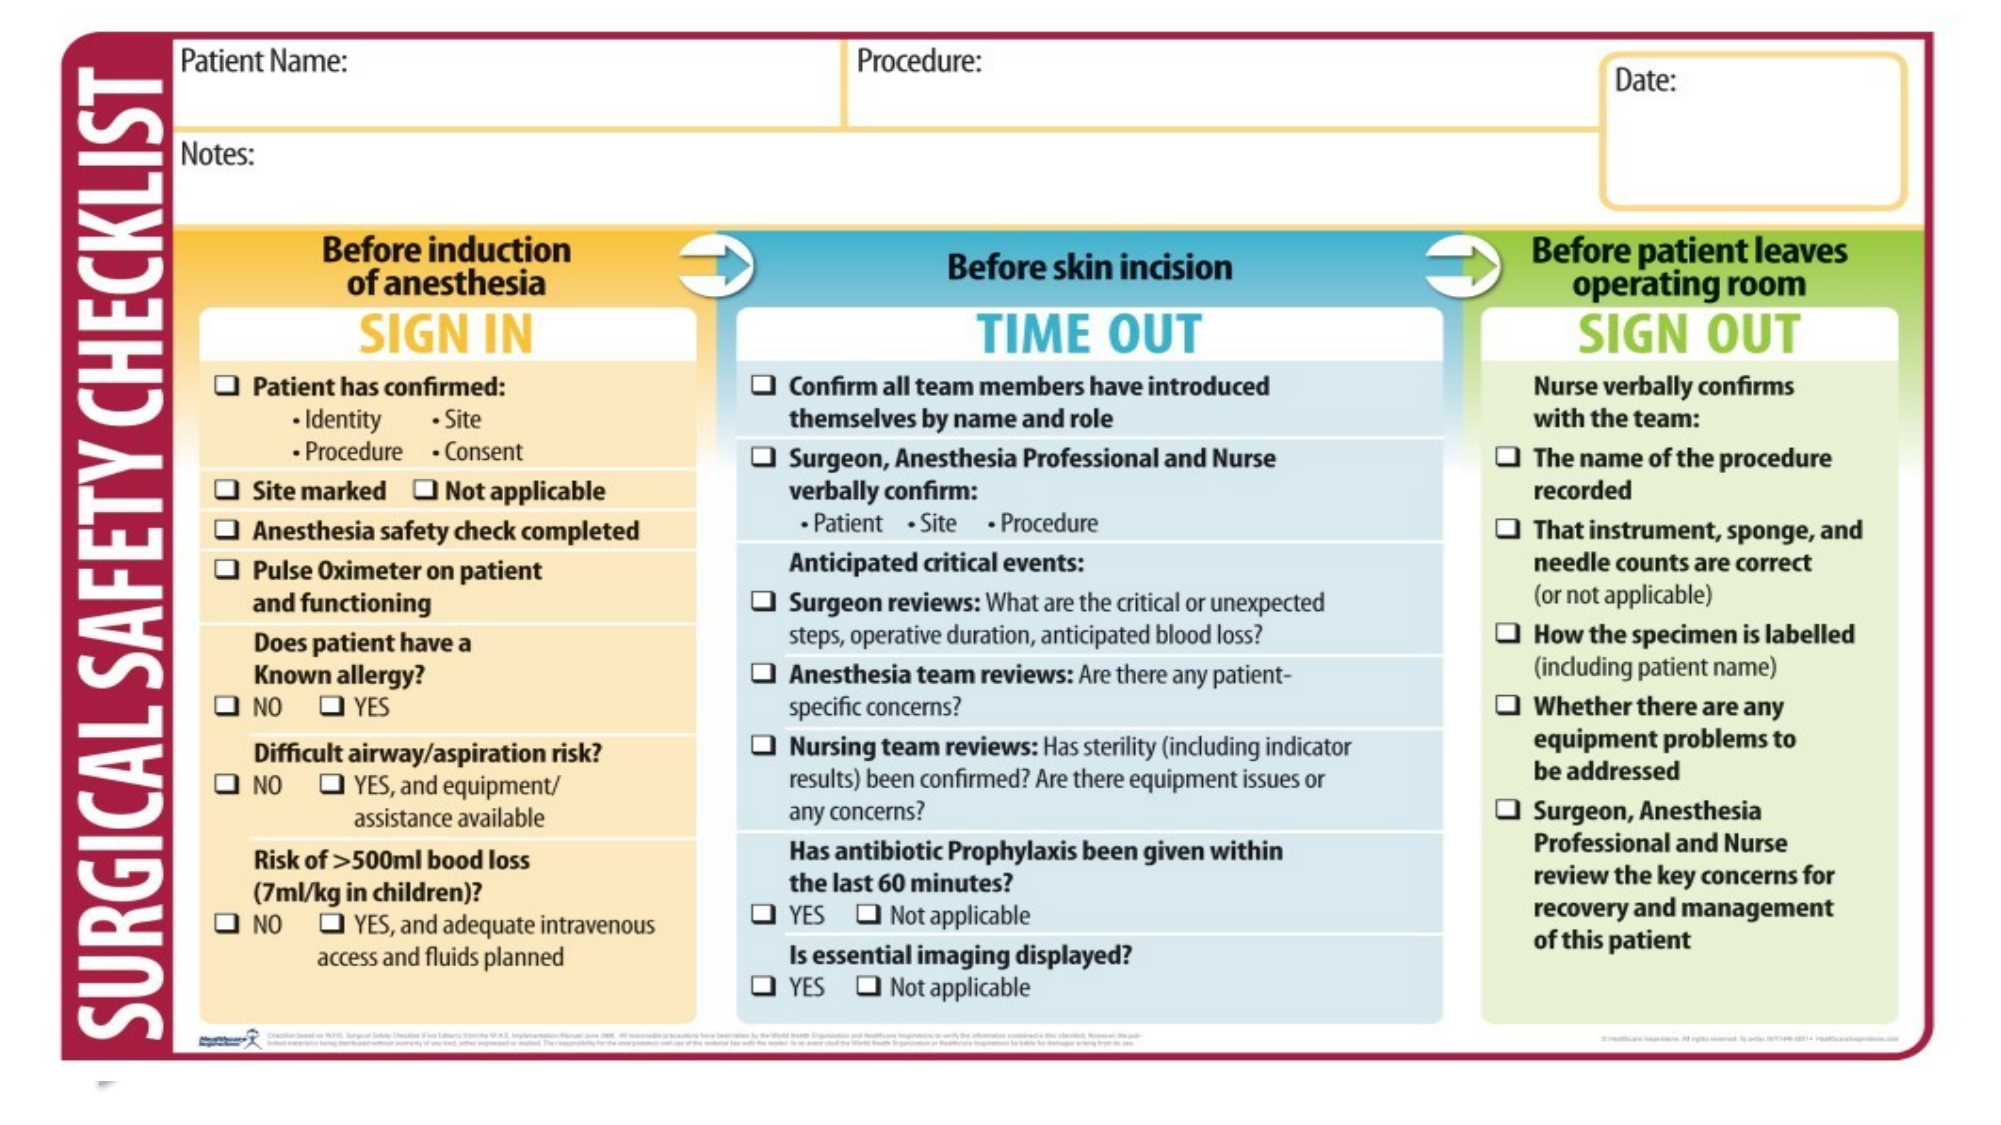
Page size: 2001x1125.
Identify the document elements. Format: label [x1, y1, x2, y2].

text_box [0, 10, 1997, 1081]
